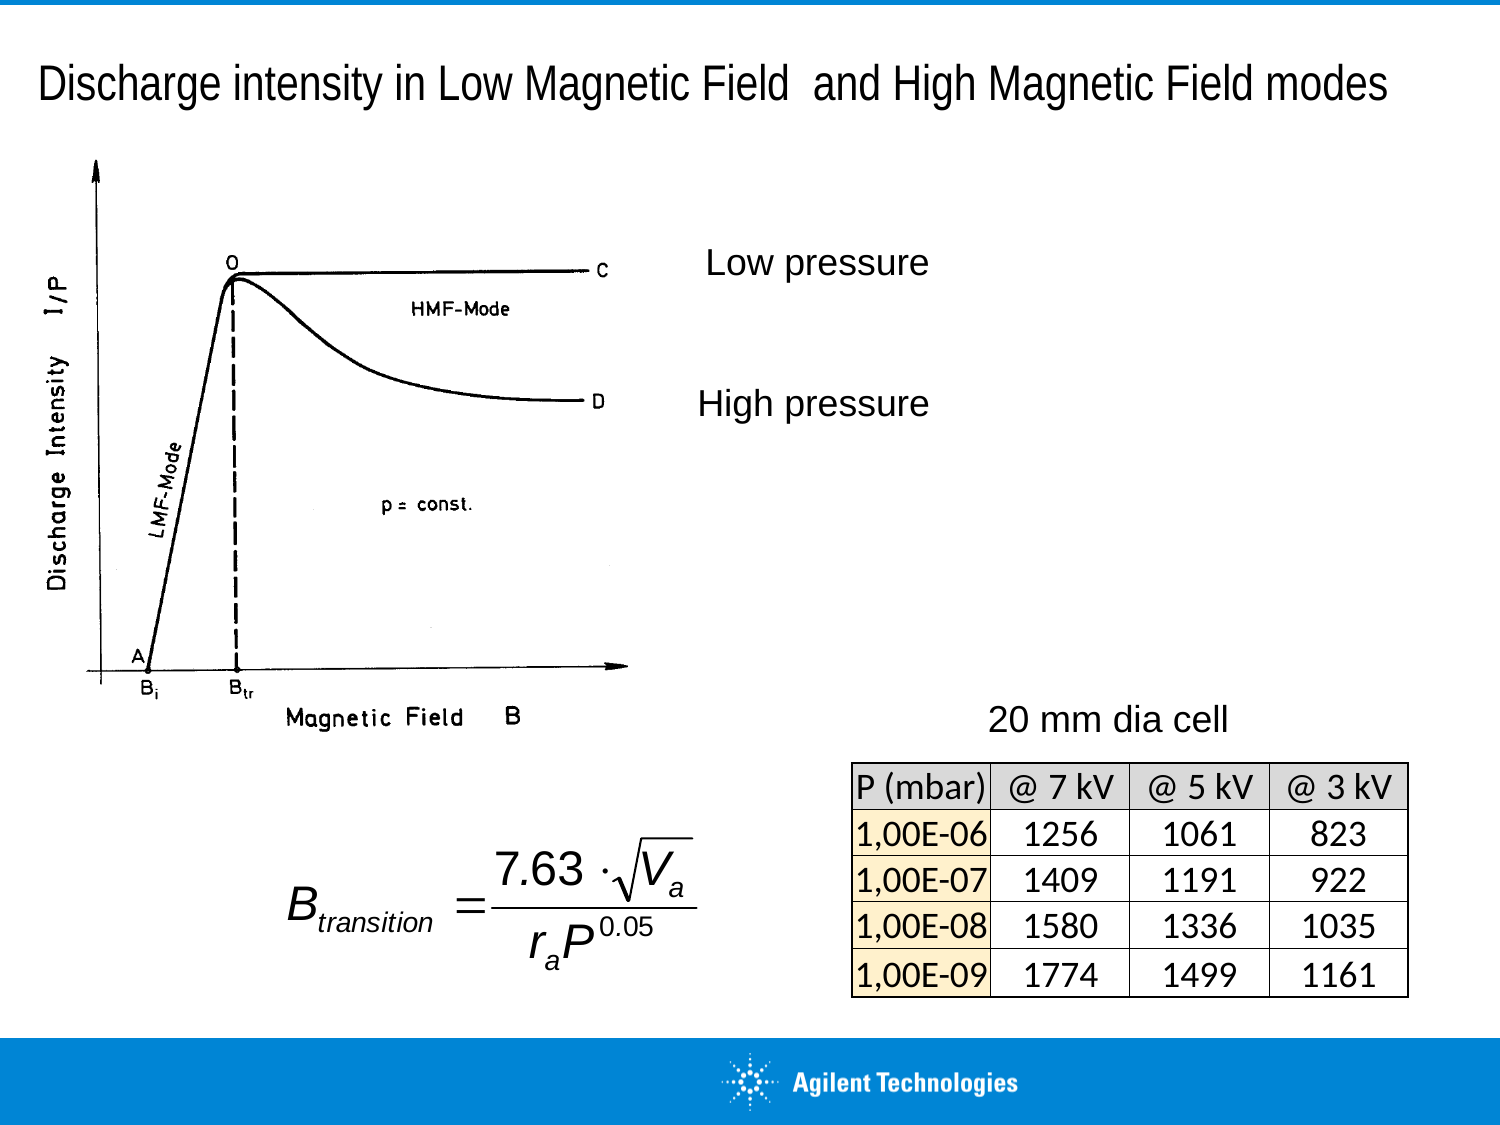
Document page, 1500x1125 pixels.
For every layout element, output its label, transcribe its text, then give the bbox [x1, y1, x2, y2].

table_cell 1256 [991, 810, 1129, 855]
table_cell 1161 [1270, 949, 1407, 996]
table_cell 1,00E-09 [853, 949, 990, 996]
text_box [280, 827, 706, 981]
picture [0, 1038, 1500, 1125]
table_header @ 3 kV [1270, 764, 1407, 809]
table_header @ 5 kV [1130, 764, 1269, 809]
text_box 20 mm dia cell [973, 687, 1245, 748]
table_cell 1191 [1130, 856, 1269, 901]
text_box High pressure [682, 371, 945, 431]
table_cell 1580 [991, 902, 1129, 948]
table_cell 922 [1270, 856, 1407, 901]
table_cell 1,00E-07 [853, 856, 990, 901]
picture [0, 0, 1500, 5]
table_cell 1774 [991, 949, 1129, 996]
table_header P (mbar) [853, 764, 990, 809]
table_cell 1,00E-06 [853, 810, 990, 855]
table_cell 1499 [1130, 949, 1269, 996]
list [104, 230, 1130, 997]
table_cell 1409 [991, 856, 1129, 901]
picture [27, 150, 644, 744]
table_cell 823 [1270, 810, 1407, 855]
table_cell 1061 [1130, 810, 1269, 855]
text_box Low pressure [690, 230, 945, 291]
title Discharge intensity in Low Magnetic Field and High Magnetic Field modes [37, 49, 1463, 186]
table_cell 1035 [1270, 902, 1407, 948]
table_cell 1336 [1130, 902, 1269, 948]
table_cell 1,00E-08 [853, 902, 990, 948]
table_header @ 7 kV [991, 764, 1129, 809]
